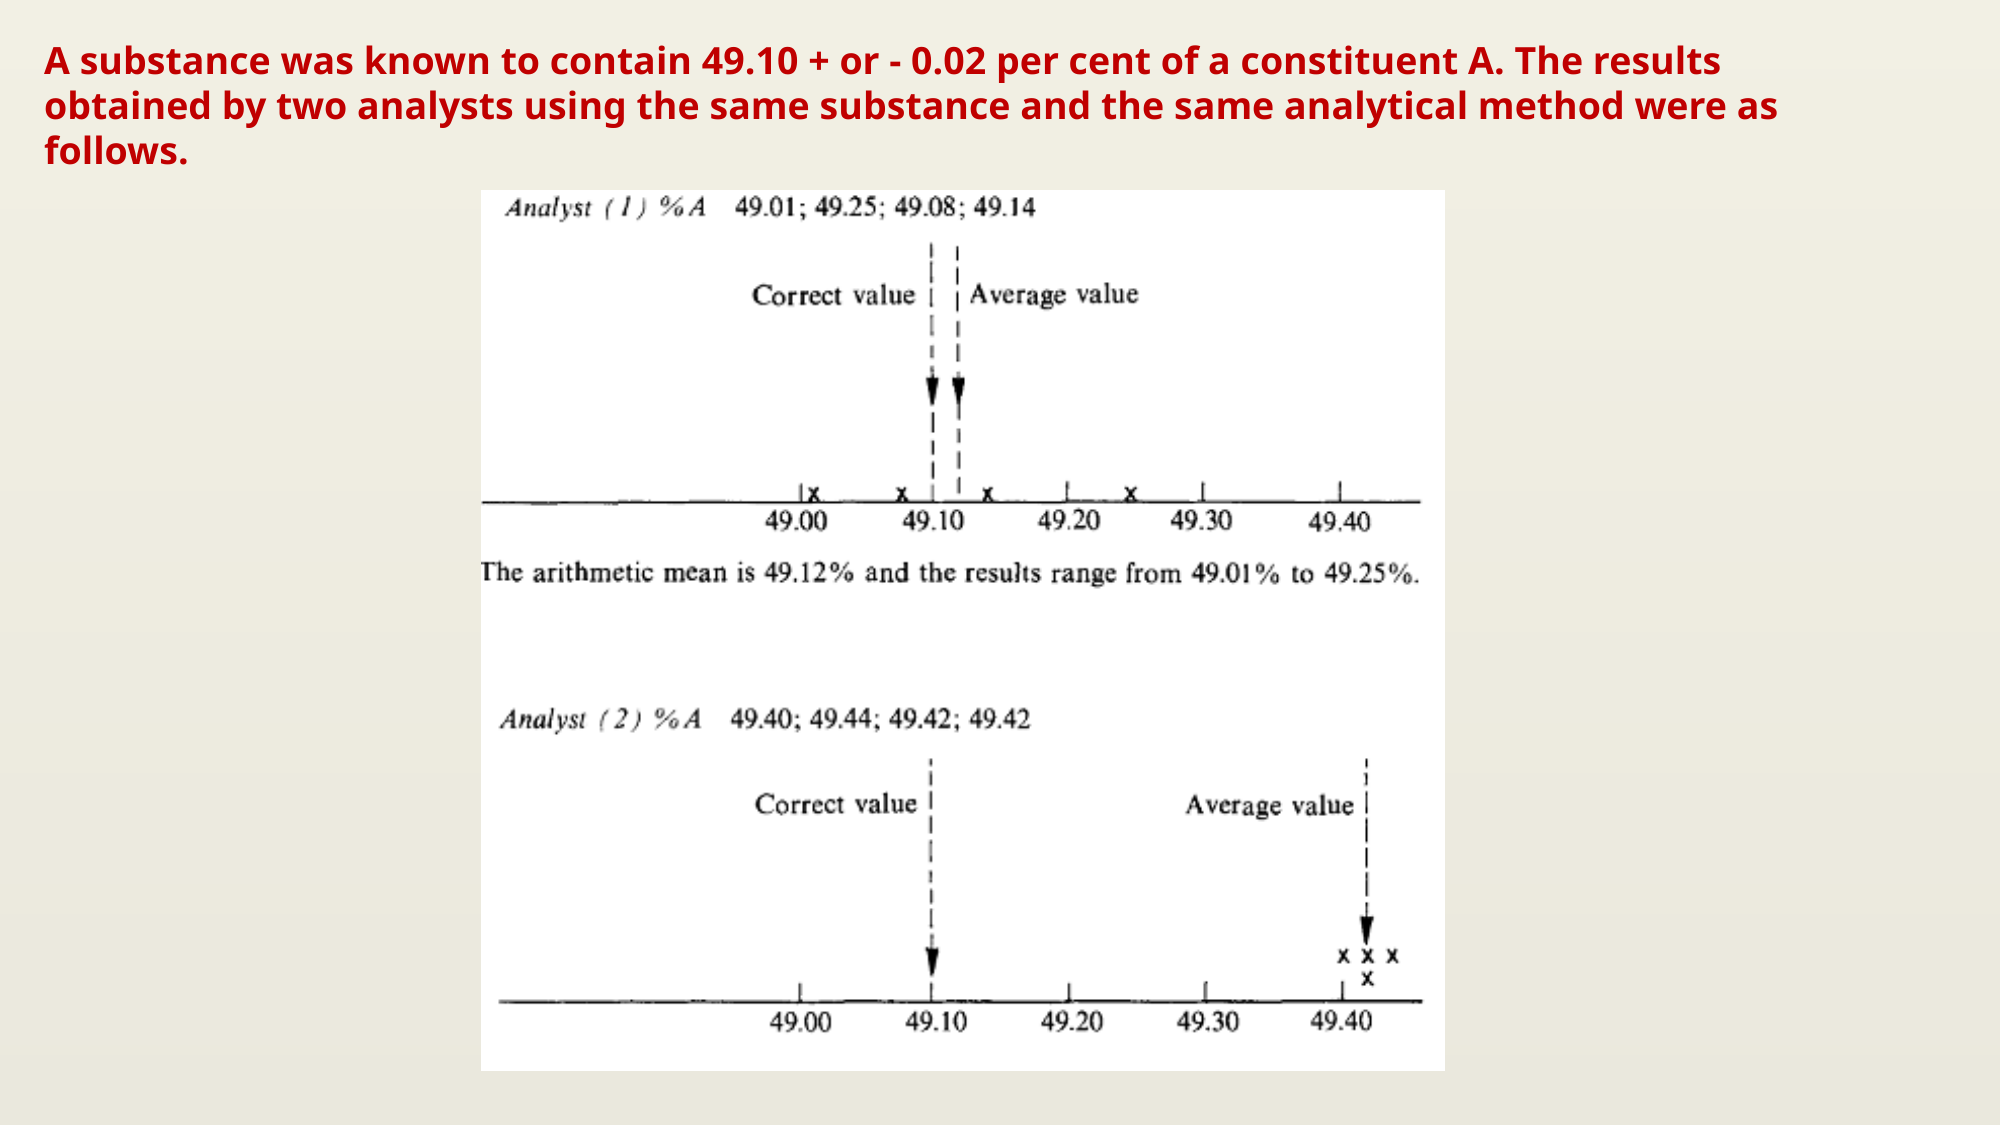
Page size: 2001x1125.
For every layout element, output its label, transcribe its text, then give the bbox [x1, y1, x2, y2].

text_box A substance was known to contain 49.10 + or - 0.02 per cent of a constituent A. The results obtained by two analysts using the same substance and the same analytical method were as follows. [29, 29, 1805, 180]
picture [481, 190, 1445, 1071]
